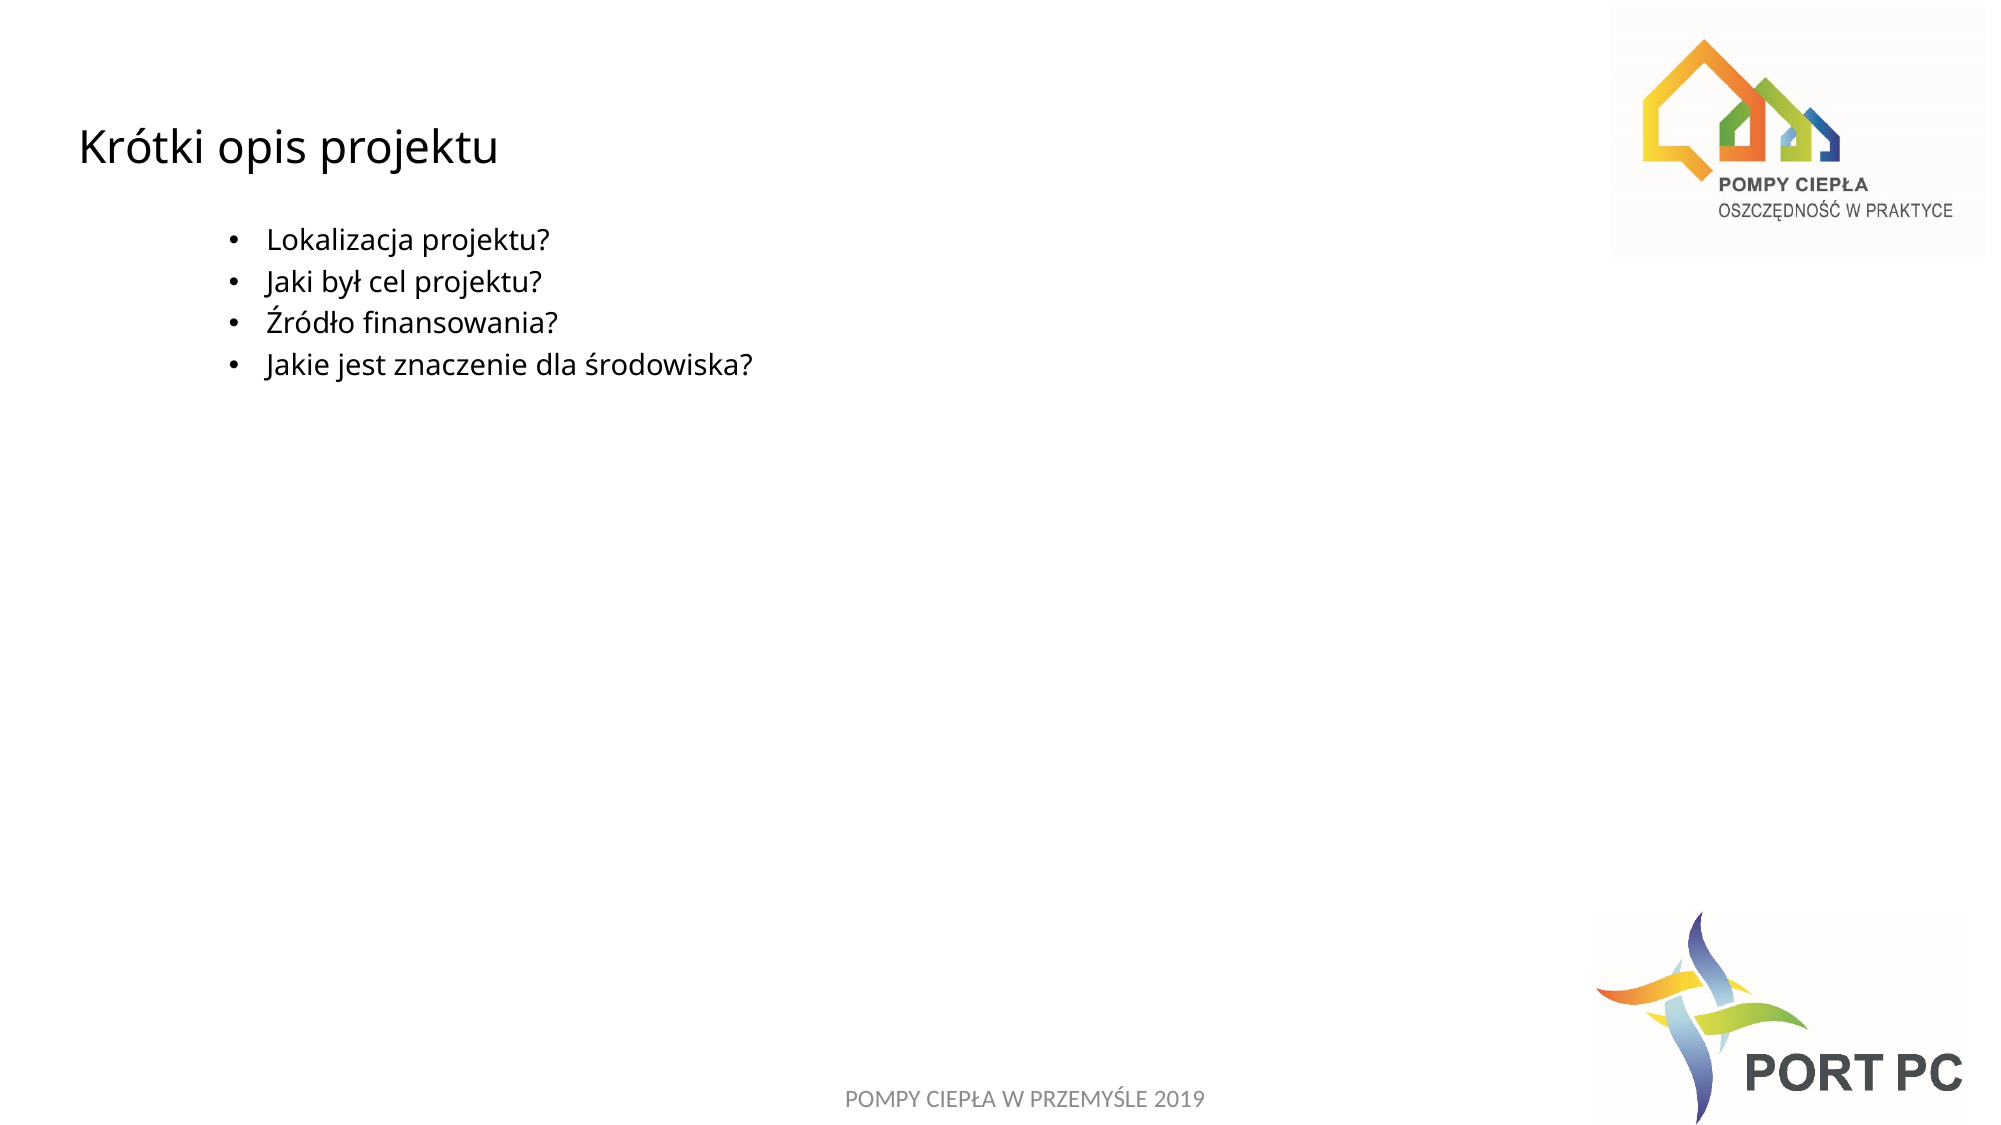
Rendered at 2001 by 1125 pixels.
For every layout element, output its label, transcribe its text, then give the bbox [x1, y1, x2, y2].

list Krótki opis projektu Lokalizacja projektu? Jaki był cel projektu? Źródło finansowania? Jakie jest znaczenie dla środowiska? [63, 116, 1626, 1025]
footer POMPY CIEPŁA W PRZEMYŚLE 2019 [687, 1067, 1363, 1125]
picture [1595, 911, 1962, 1125]
picture [1610, 7, 1986, 258]
